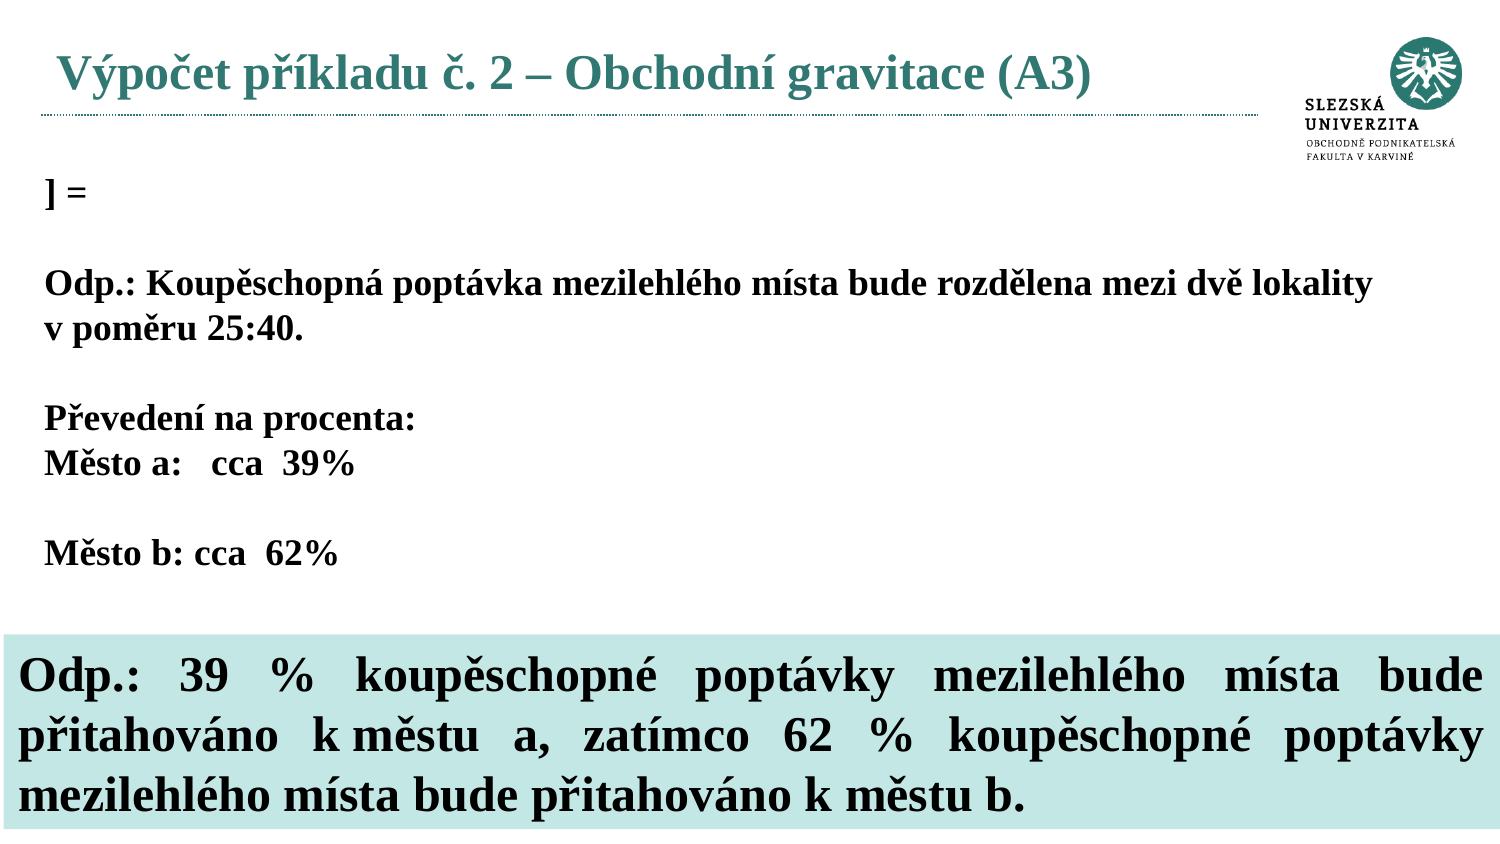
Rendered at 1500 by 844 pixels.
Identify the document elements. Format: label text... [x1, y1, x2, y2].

picture [1305, 37, 1462, 160]
text_box Odp.: 39 % koupěschopné poptávky mezilehlého místa bude přitahováno k městu a, zatímco 62 % koupěschopné poptávky mezilehlého místa bude přitahováno k městu b. [3, 634, 1500, 830]
title Výpočet příkladu č. 2 – Obchodní gravitace (A3) [41, 32, 1188, 116]
